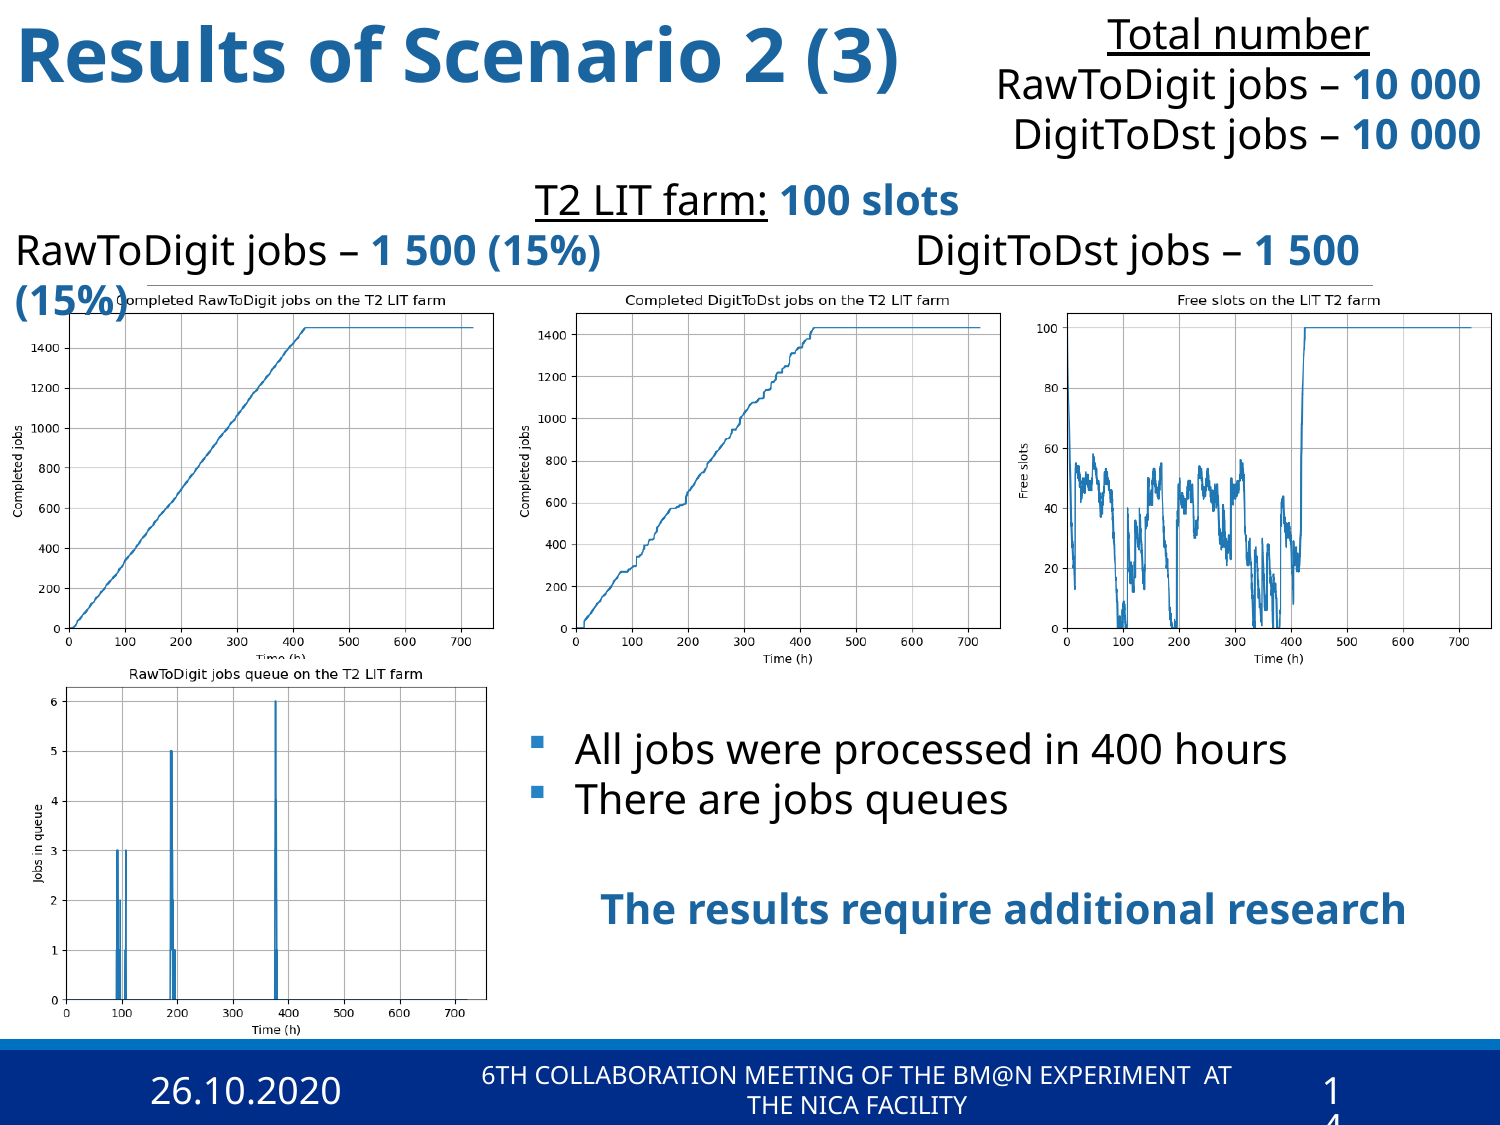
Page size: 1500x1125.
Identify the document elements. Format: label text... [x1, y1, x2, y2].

text_box Total number RawToDigit jobs – 10 000 DigitToDst jobs – 10 000 [980, 0, 1497, 165]
picture [0, 288, 501, 1037]
text_box All jobs were processed in 400 hours There are jobs queues [513, 715, 1500, 831]
picture [507, 288, 1007, 674]
slide_number 14 [1306, 1059, 1380, 1125]
title Results of Scenario 2 (3) [0, 0, 980, 119]
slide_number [135, 1059, 366, 1120]
text_box T2 LIT farm: 100 slots RawToDigit jobs – 1 500 (15%) DigitToDst jobs – 1 500 (15%) [0, 166, 1495, 287]
footer 6th Collaboration Meeting of the BM@N Experiment at the NICA Facility [453, 1059, 1262, 1120]
text_box The results require additional research [507, 875, 1500, 940]
picture [1012, 288, 1500, 674]
